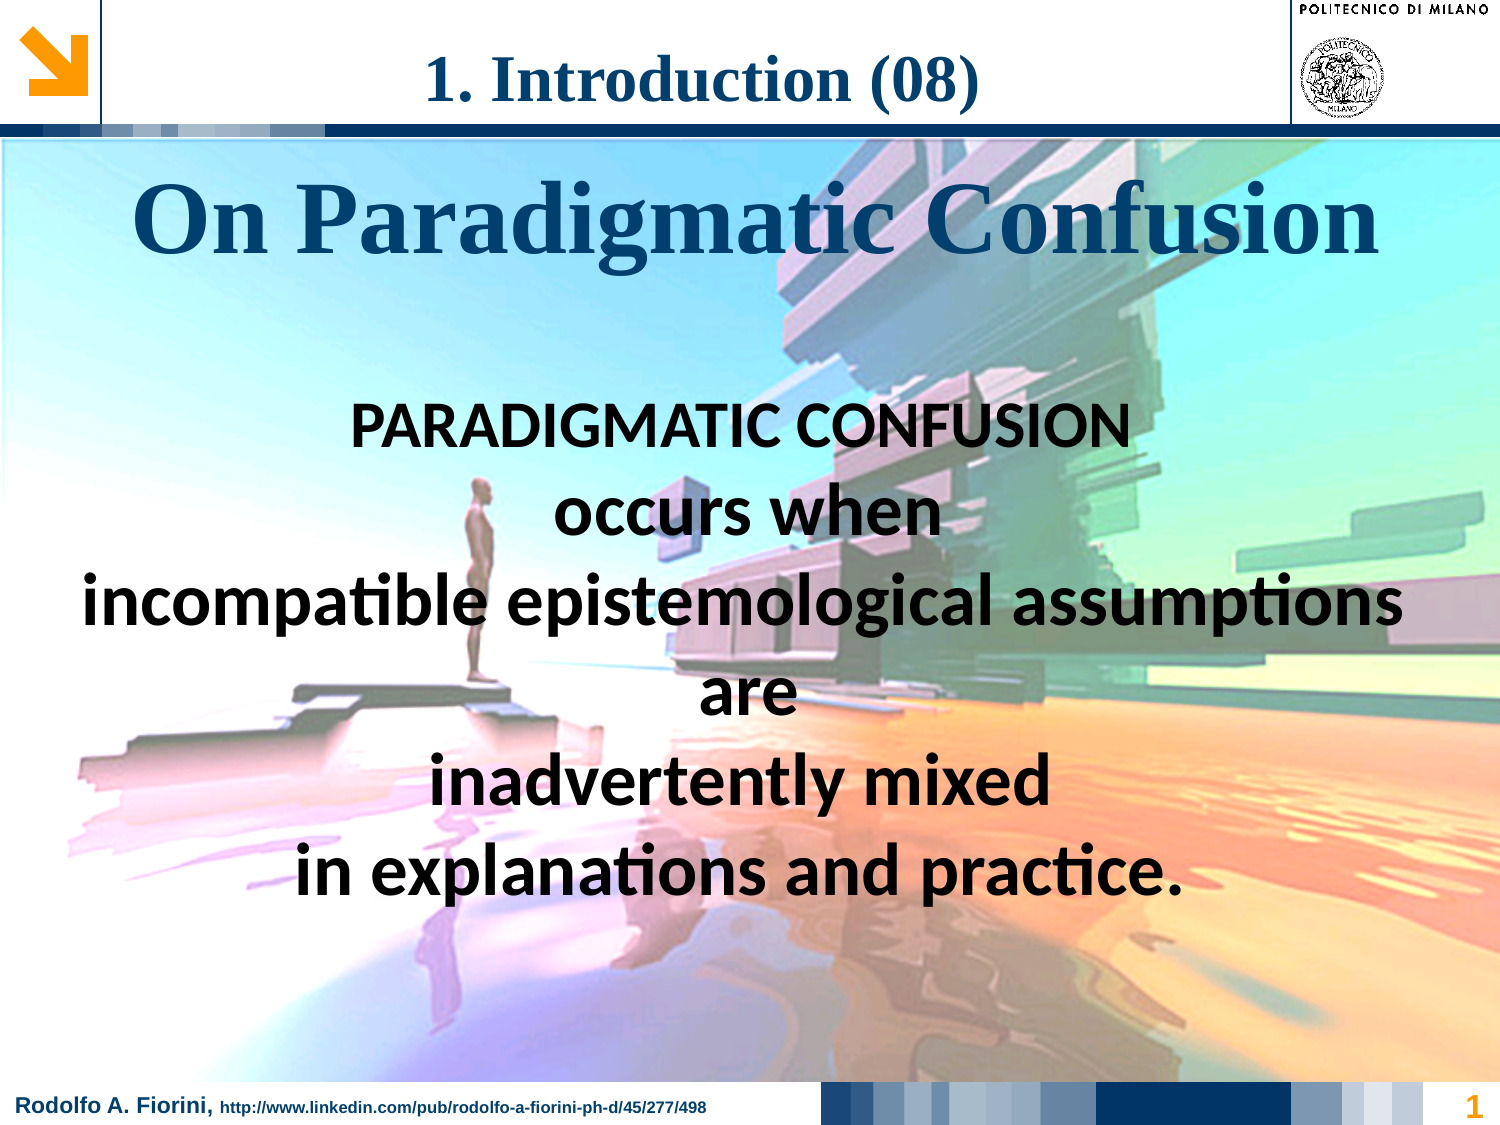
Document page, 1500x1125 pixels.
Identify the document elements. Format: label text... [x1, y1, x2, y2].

text_box Rodolfo A. Fiorini, http://www.linkedin.com/pub/rodolfo-a-fiorini-ph-d/45/277/498 [0, 1088, 798, 1125]
slide_number 13 [1465, 1088, 1500, 1125]
text_box 1. Introduction (08) [112, 24, 1294, 125]
picture [0, 0, 1500, 1125]
